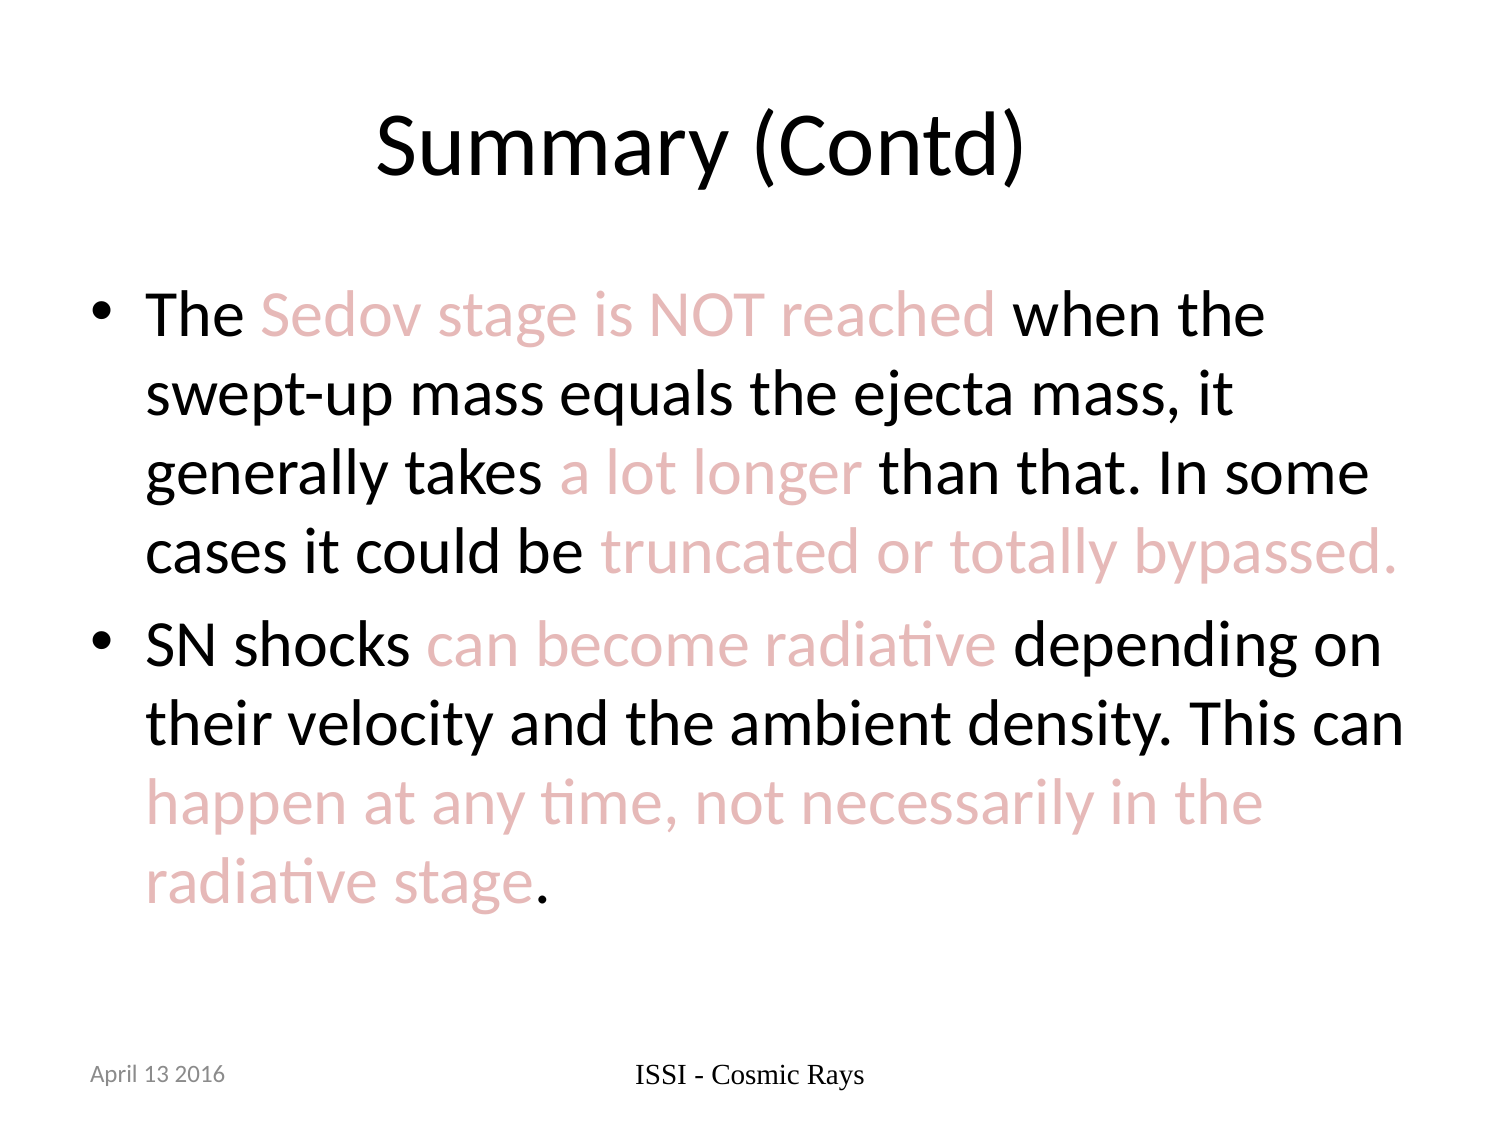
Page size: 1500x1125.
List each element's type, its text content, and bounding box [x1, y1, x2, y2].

footer ISSI - Cosmic Rays [512, 1042, 988, 1103]
title Summary (Contd) [75, 45, 1425, 233]
list The Sedov stage is NOT reached when the swept-up mass equals the ejecta mass, it generally takes a lot longer than that. In some cases it could be truncated or totally bypassed. SN shocks can become radiative depending on their velocity and the ambient density. This can happen at any time, not necessarily in the radiative stage. [75, 262, 1425, 1005]
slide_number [75, 1042, 425, 1103]
